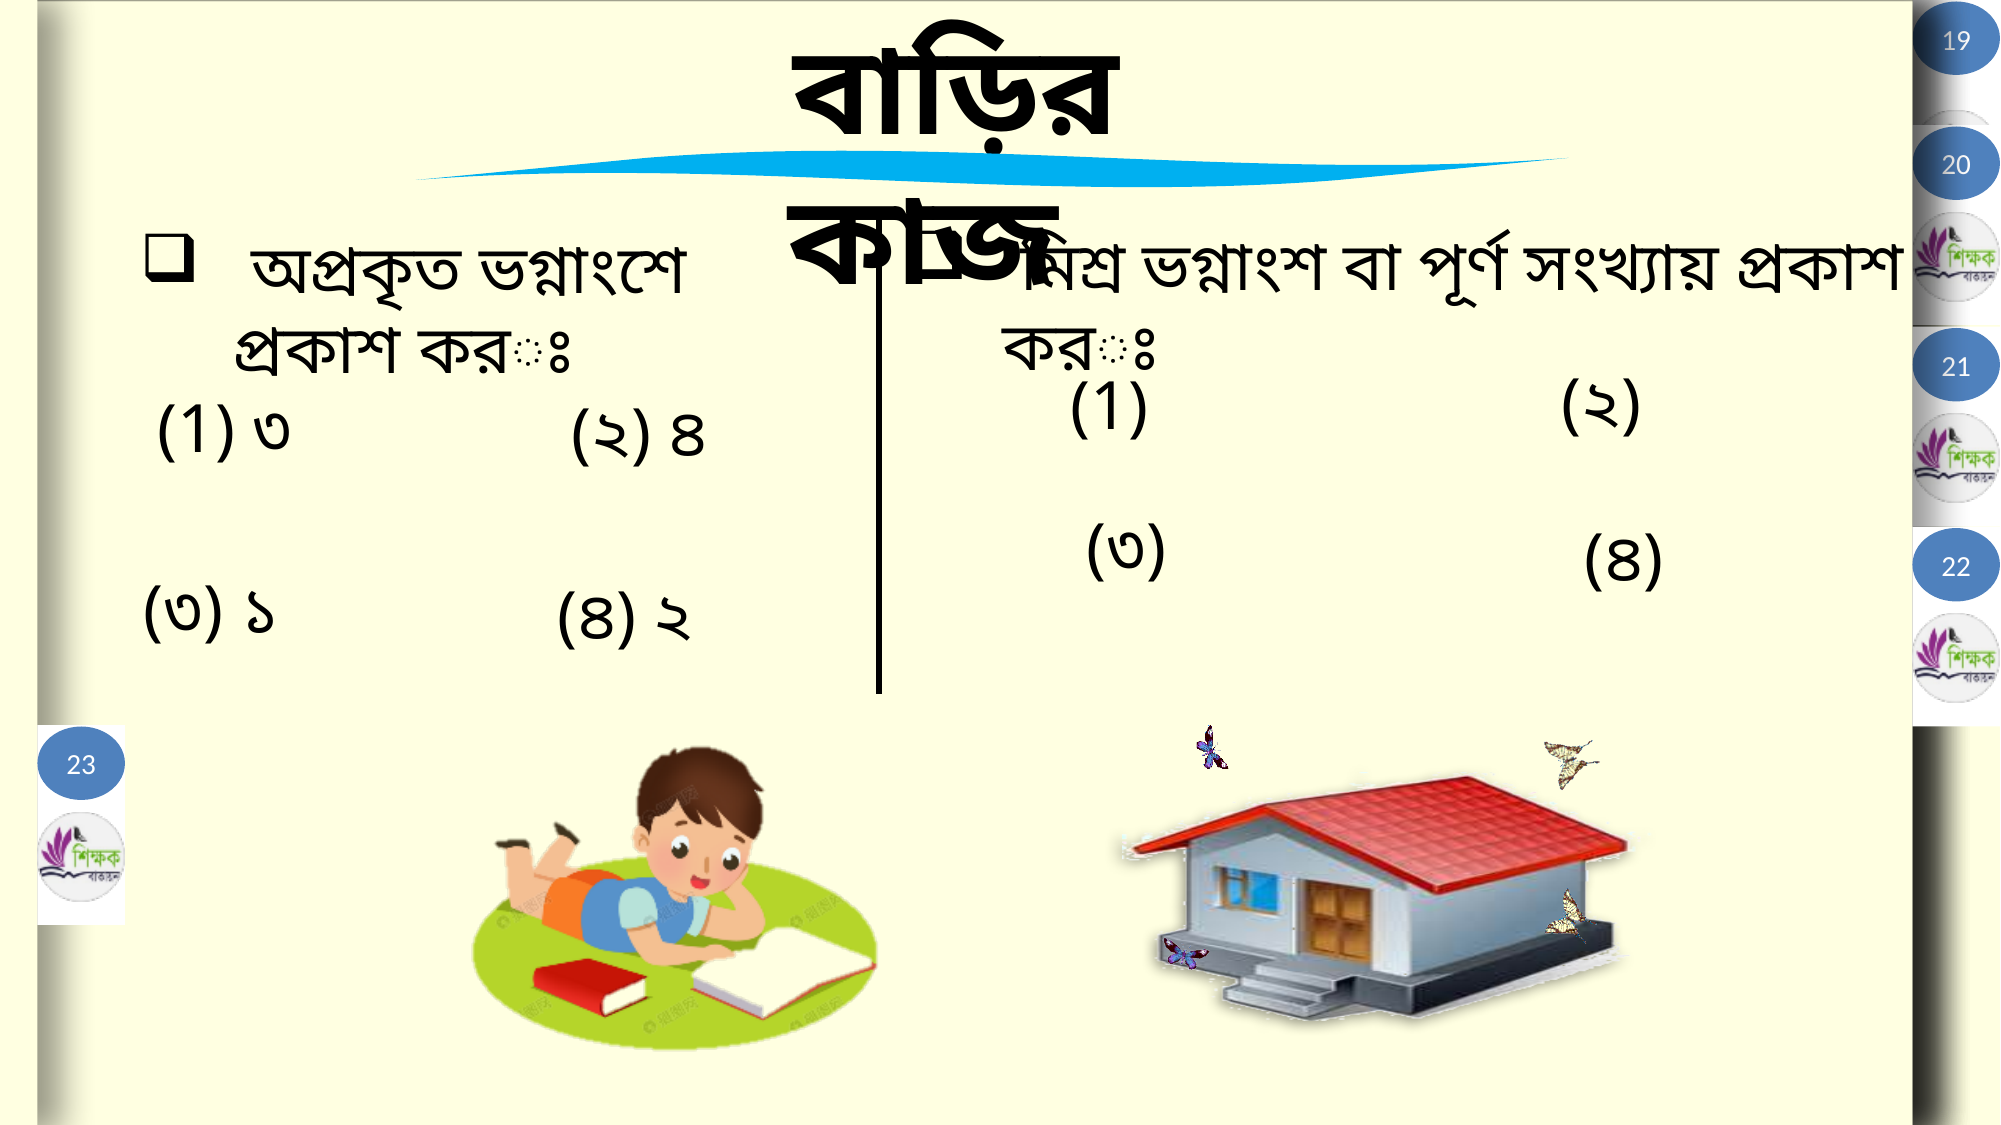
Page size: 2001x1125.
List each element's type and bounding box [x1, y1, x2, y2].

text_box [128, 1, 2000, 1125]
text_box [0, 0, 126, 1125]
picture [1121, 674, 1654, 1027]
picture [449, 649, 901, 1101]
